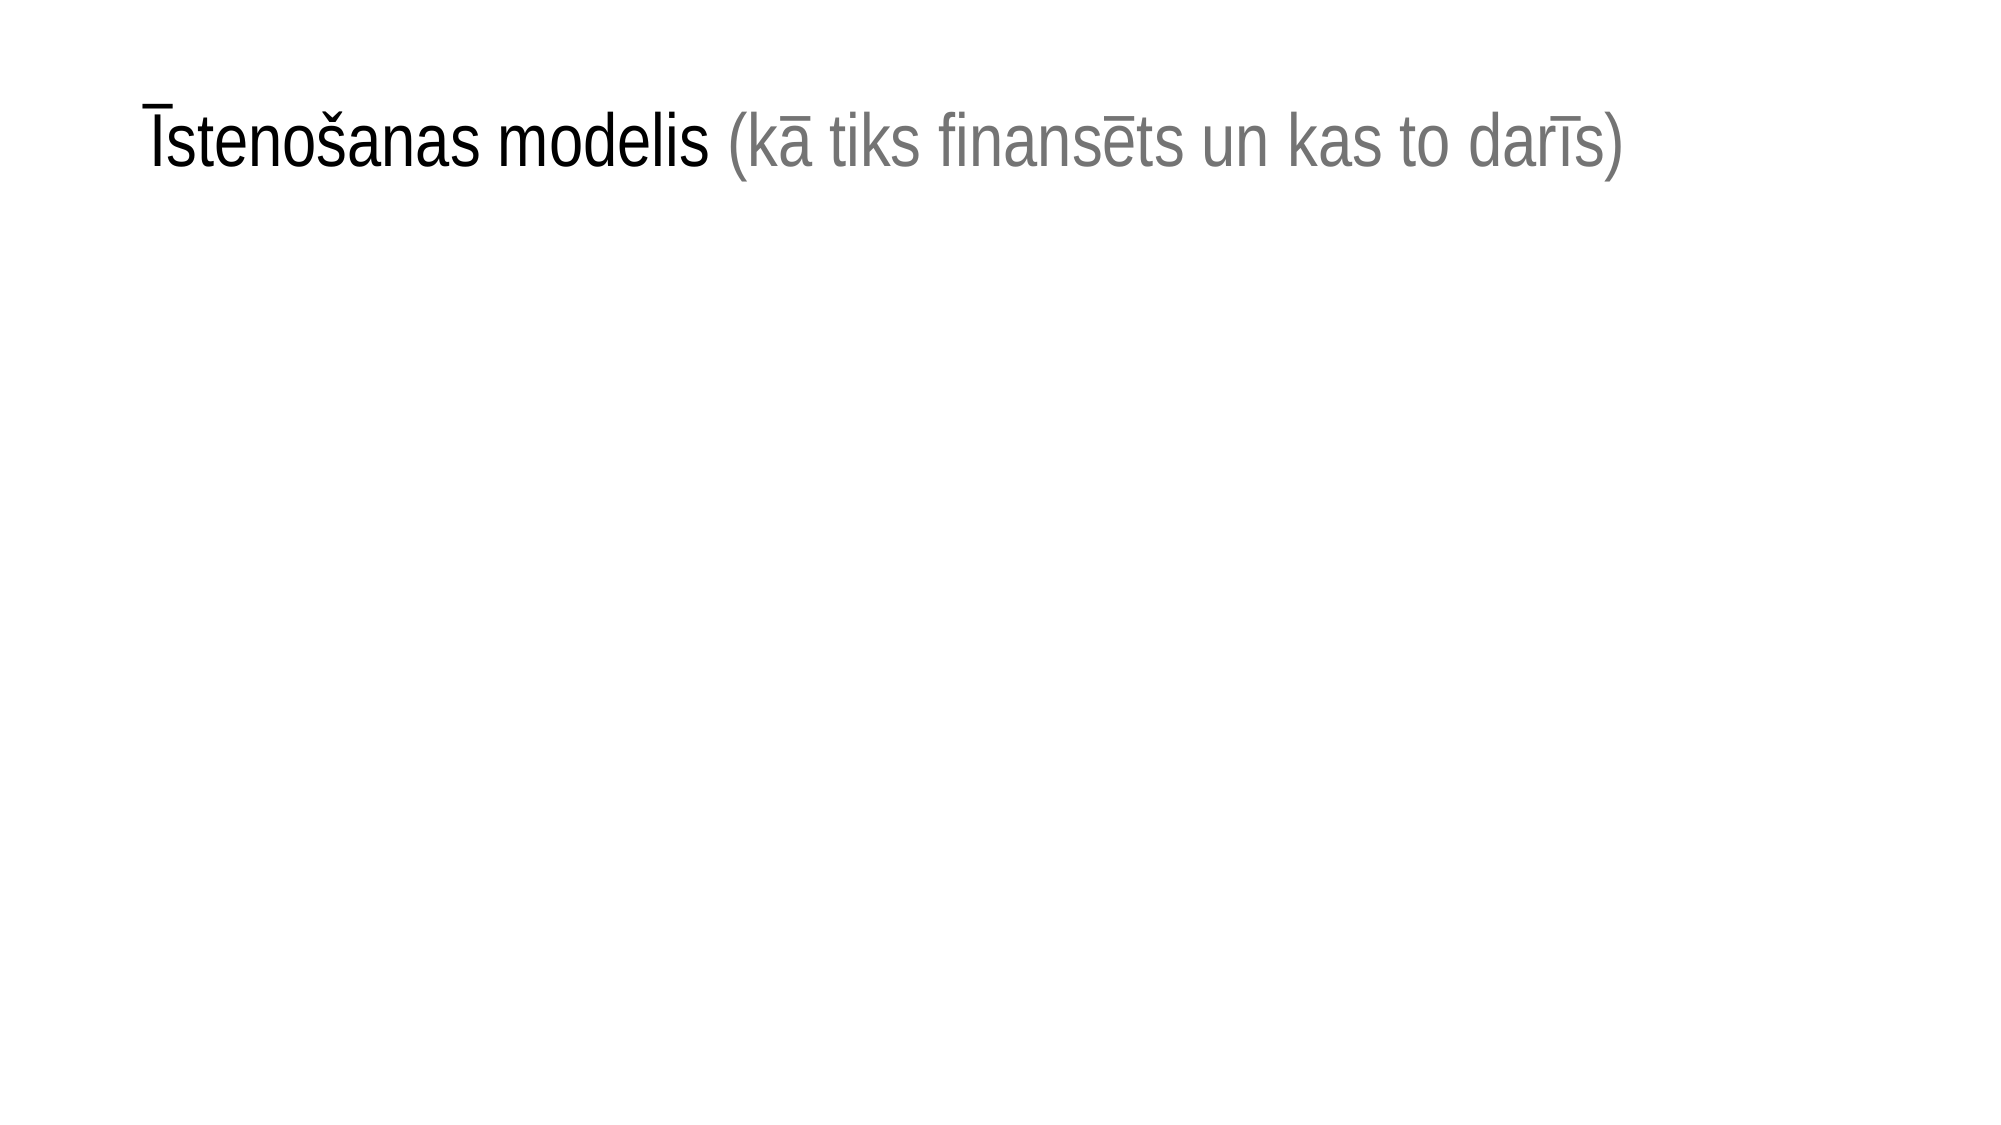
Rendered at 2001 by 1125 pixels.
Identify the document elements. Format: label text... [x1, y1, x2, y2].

text_box Īstenošanas modelis (kā tiks finansēts un kas to darīs) [134, 84, 1853, 215]
